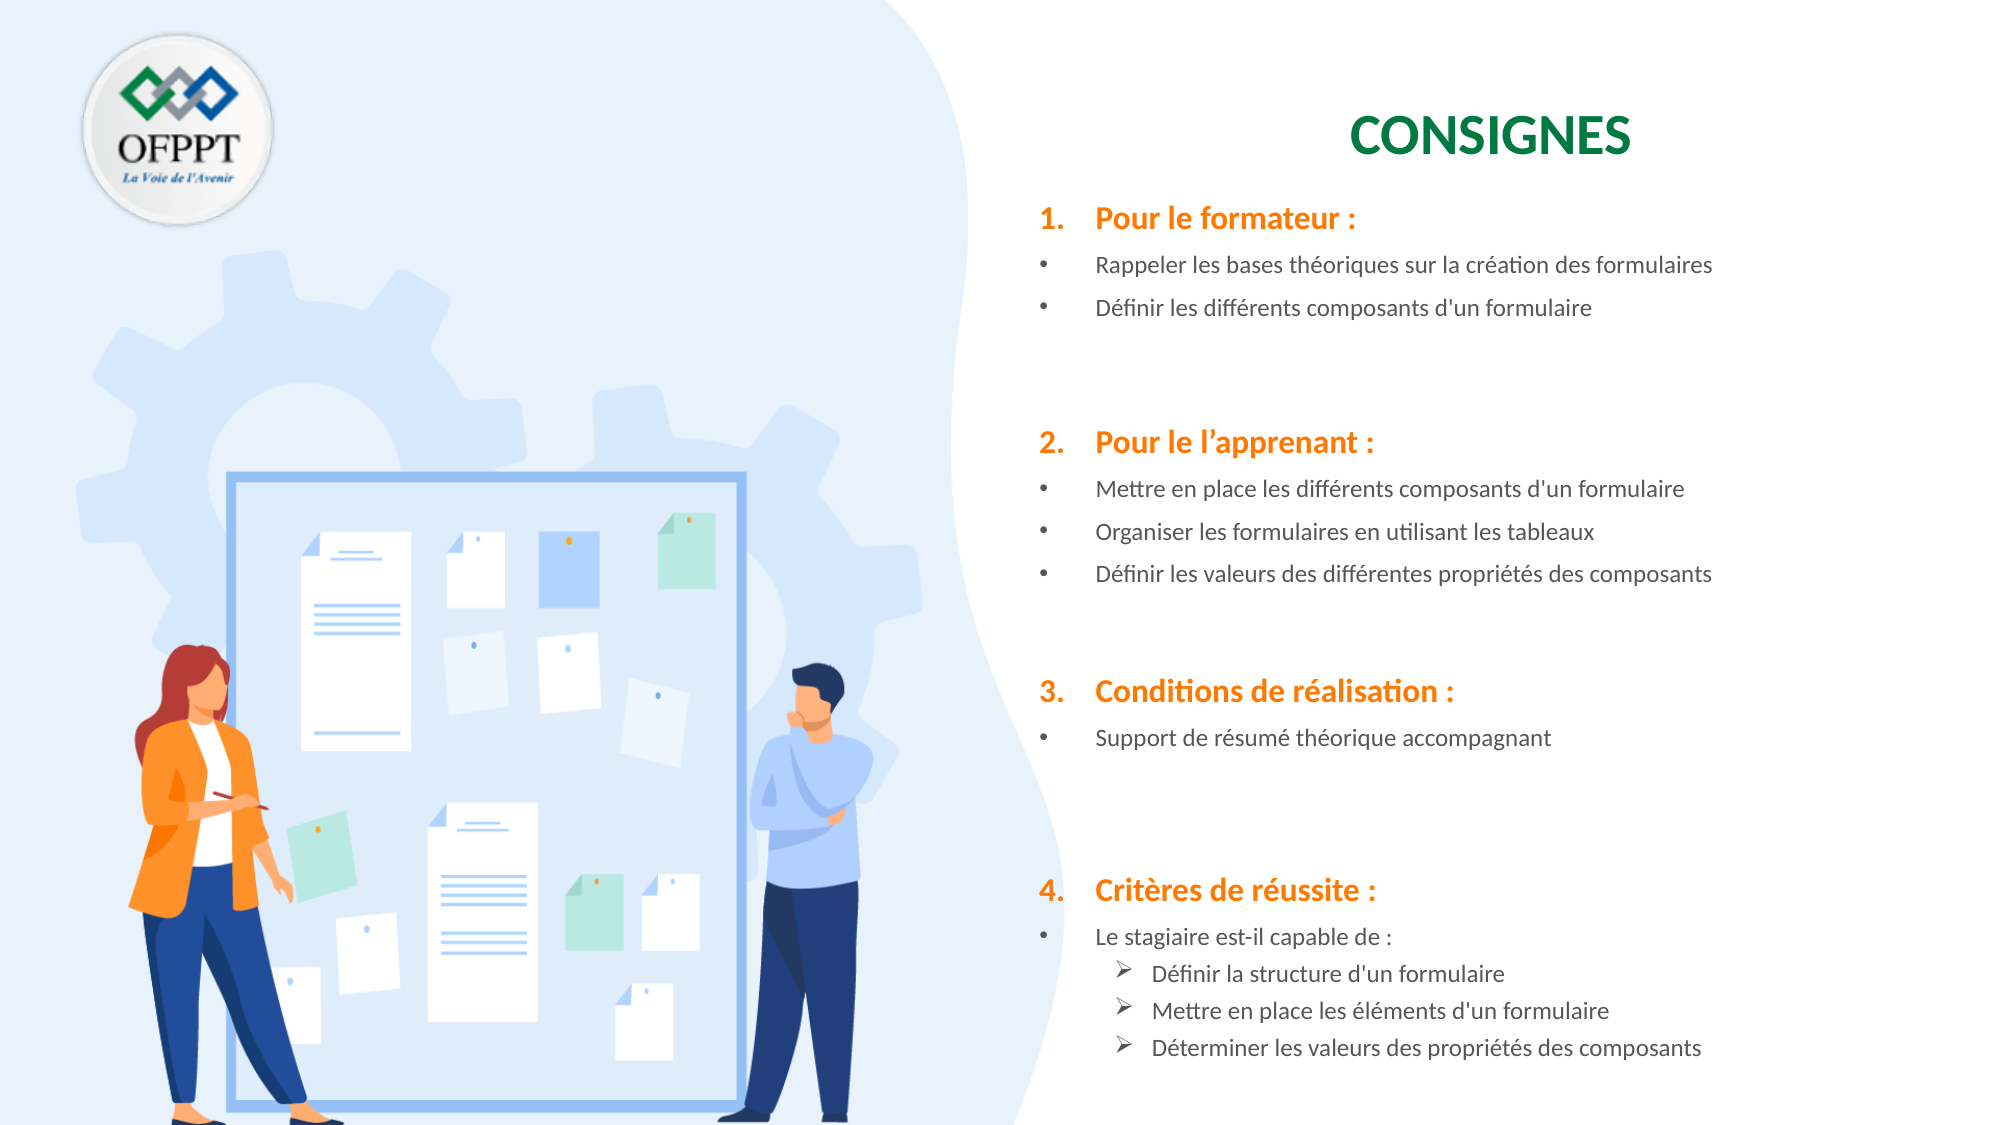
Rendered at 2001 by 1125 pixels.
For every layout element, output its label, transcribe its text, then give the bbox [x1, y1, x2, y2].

list Le stagiaire est-il capable de : Définir la structure d'un formulaire Mettre en place les éléments d'un formulaire Déterminer les valeurs des propriétés des composants [1024, 912, 1970, 1083]
list Mettre en place les différents composants d'un formulaire Organiser les formulaires en utilisant les tableaux Définir les valeurs des différentes propriétés des composants [1024, 465, 1970, 635]
list Support de résumé théorique accompagnant [1024, 714, 1970, 861]
picture [0, 0, 2000, 1125]
list Rappeler les bases théoriques sur la création des formulaires Définir les différents composants d'un formulaire [1024, 241, 1970, 411]
